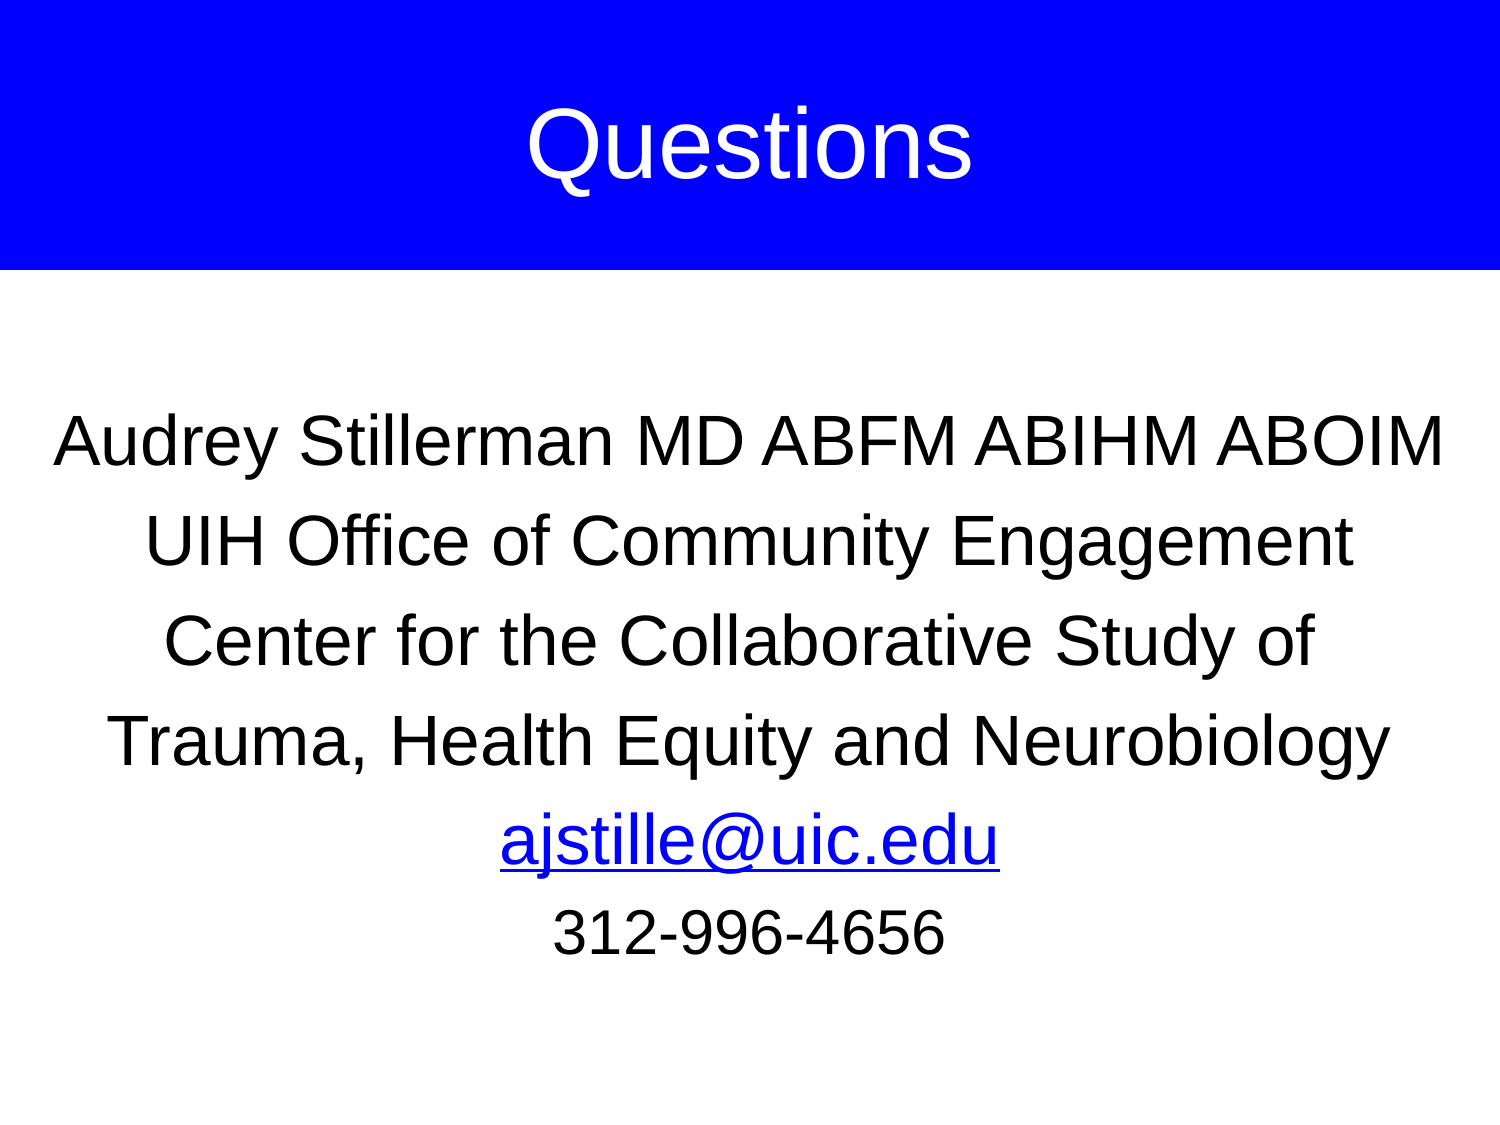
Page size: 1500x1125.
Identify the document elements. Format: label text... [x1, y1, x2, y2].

text_box [0, 0, 1500, 270]
list Audrey Stillerman MD ABFM ABIHM ABOIM UIH Office of Community Engagement Center for the Collaborative Study of Trauma, Health Equity and Neurobiology ajstille@uic.edu 312-996-4656 [37, 287, 1463, 1005]
title Questions [75, 45, 1425, 233]
